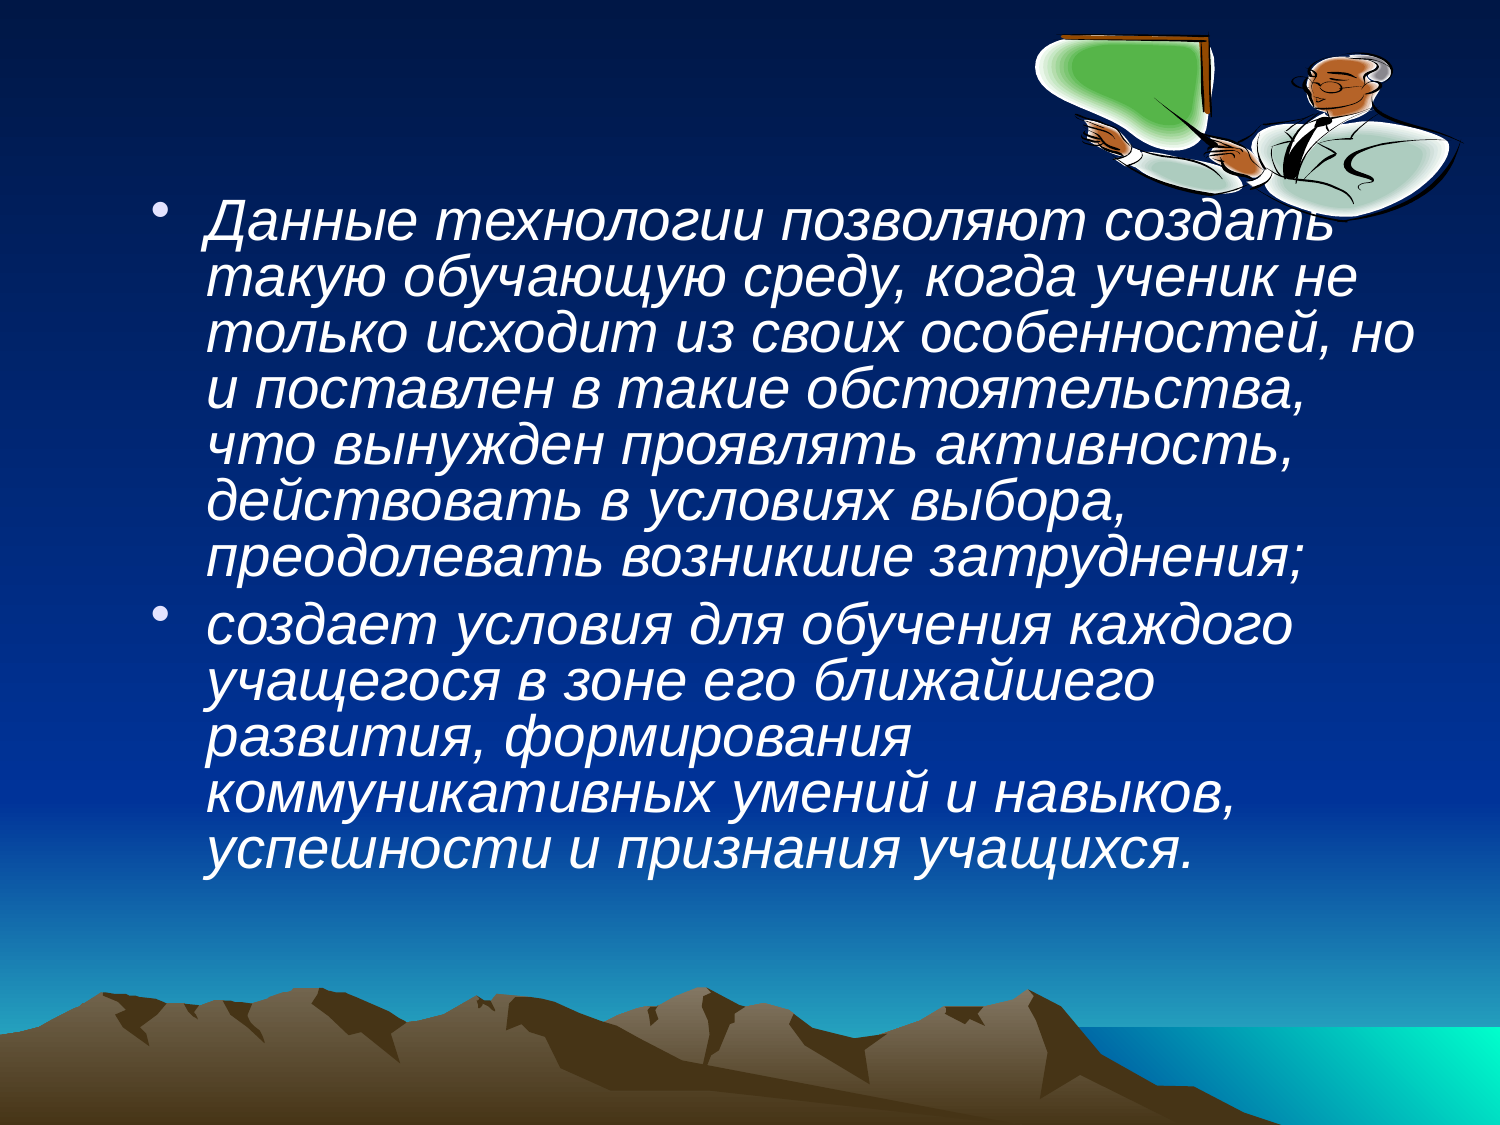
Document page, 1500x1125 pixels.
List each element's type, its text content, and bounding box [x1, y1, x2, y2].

picture [1033, 30, 1465, 223]
list Данные технологии позволяют создать такую обучающую среду, когда ученик не только исходит из своих особенностей, но и поставлен в такие обстоятельства, что вынужден проявлять активность, действовать в условиях выбора, преодолевать возникшие затруднения; создает условия для обучения каждого учащегося в зоне его ближайшего развития, формирования коммуникативных умений и навыков, успешности и признания учащихся. [135, 126, 1437, 1012]
